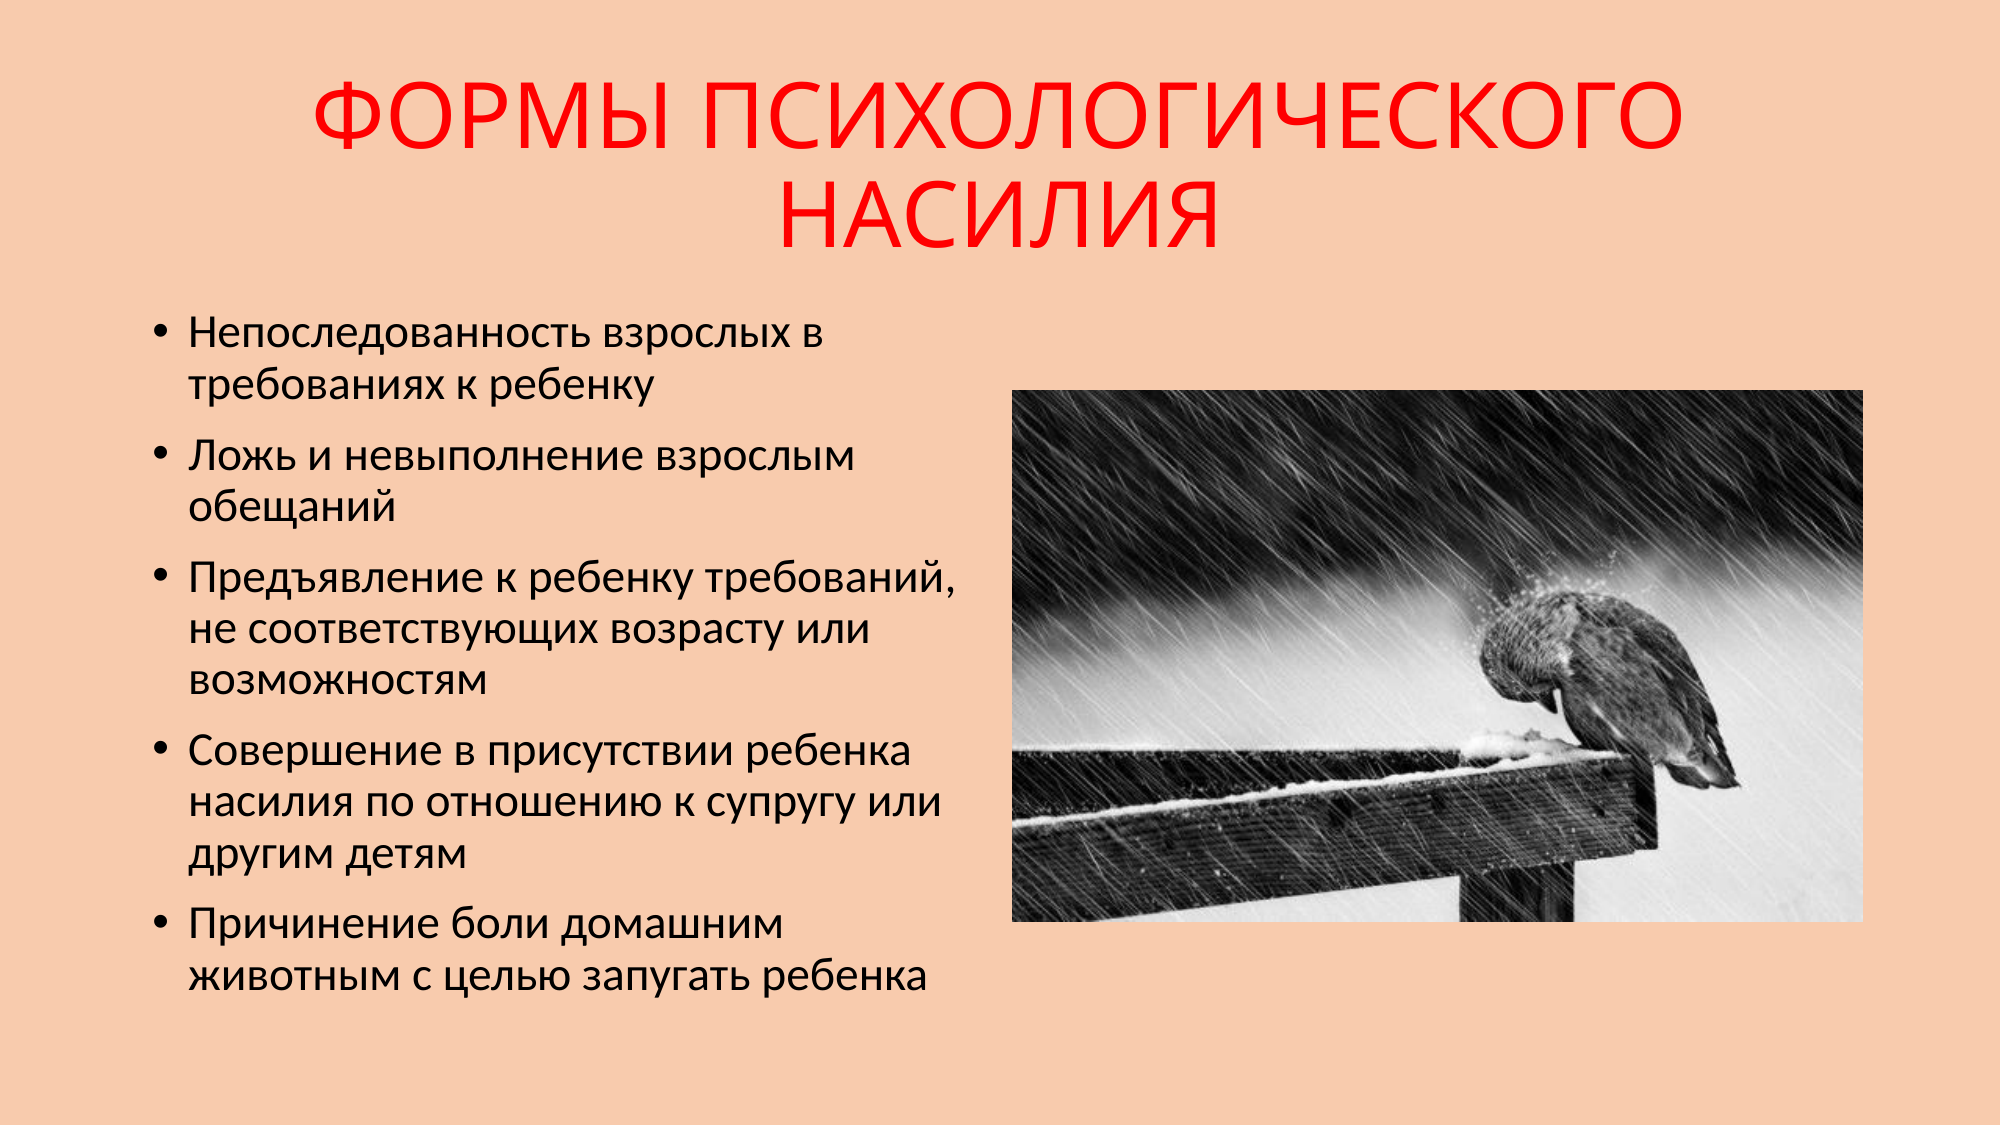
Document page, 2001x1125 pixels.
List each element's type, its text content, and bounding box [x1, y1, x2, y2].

title ФОРМЫ ПСИХОЛОГИЧЕСКОГО НАСИЛИЯ [137, 59, 1863, 278]
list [1012, 390, 1863, 922]
list Непоследованность взрослых в требованиях к ребенку Ложь и невыполнение взрослым обещаний Предъявление к ребенку требований, не соответствующих возрасту или возможностям Совершение в присутствии ребенка насилия по отношению к супругу или другим детям Причинение боли домашним животным с целью запугать ребенка [137, 299, 988, 1014]
